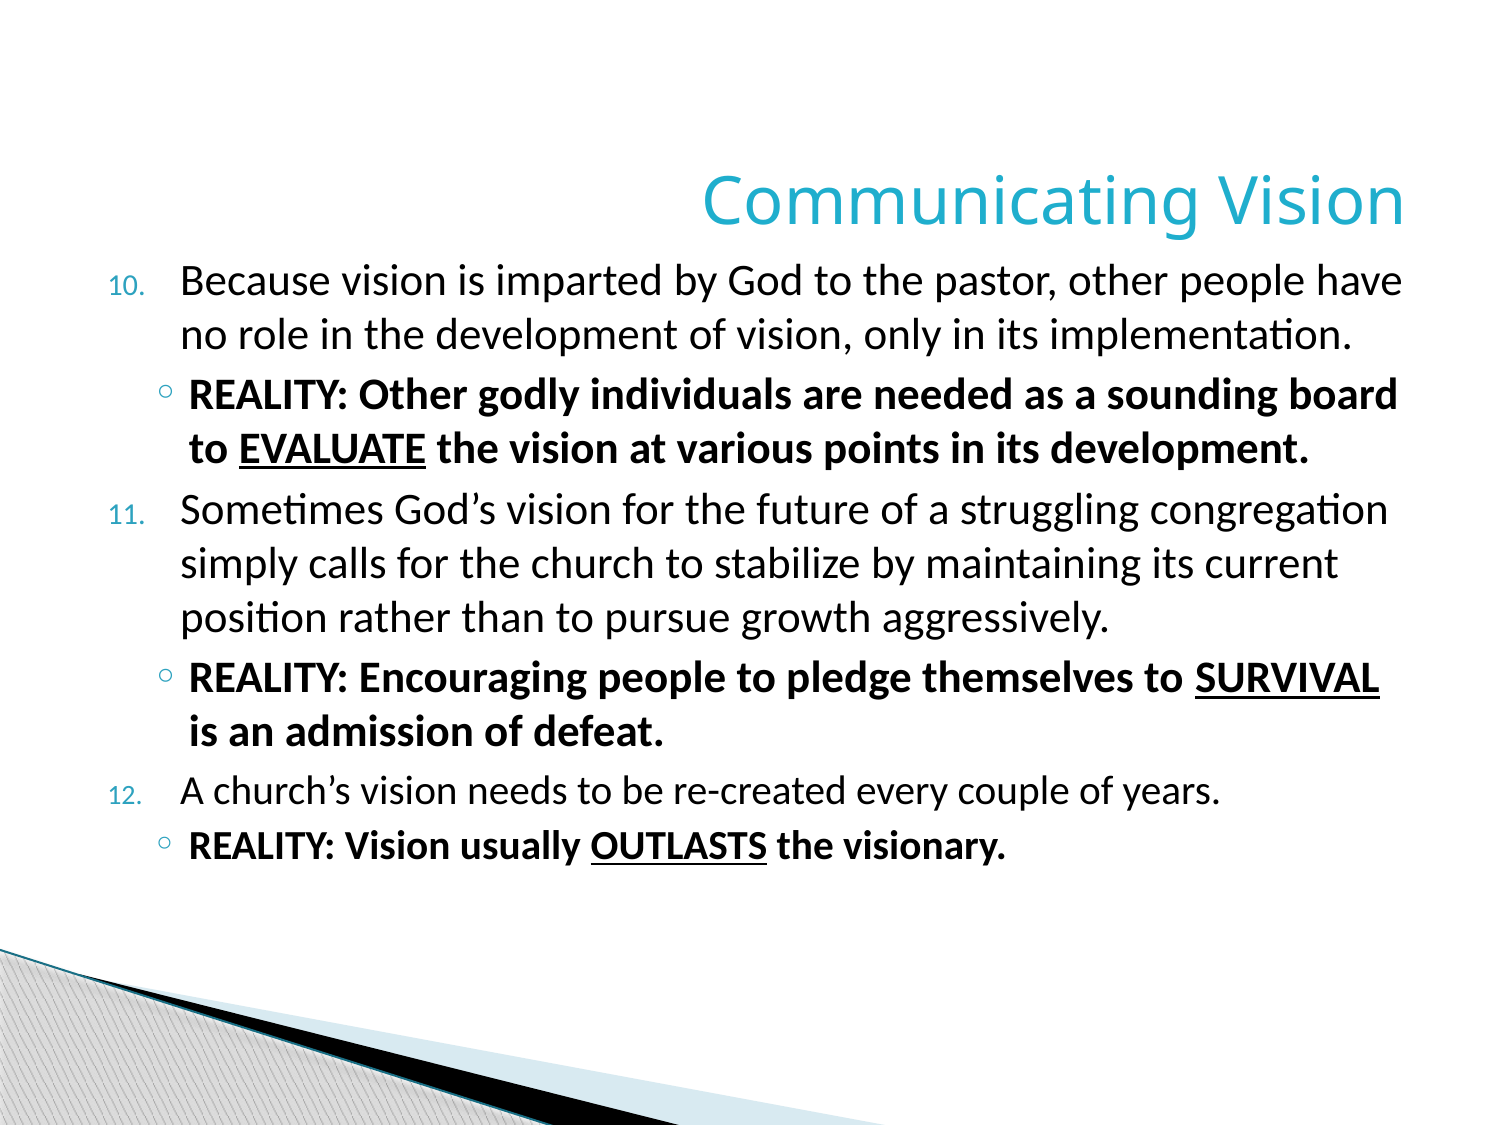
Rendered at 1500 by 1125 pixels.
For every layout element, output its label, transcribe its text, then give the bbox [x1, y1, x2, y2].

text_box Communicating Vision [74, 115, 1425, 238]
list Because vision is imparted by God to the pastor, other people have no role in the development of vision, only in its implementation. REALITY: Other godly individuals are needed as a sounding board to EVALUATE the vision at various points in its development. Sometimes God’s vision for the future of a struggling congregation simply calls for the church to stabilize by maintaining its current position rather than to pursue growth aggressively. REALITY: Encouraging people to pledge themselves to SURVIVAL is an admission of defeat. A church’s vision needs to be re-created every couple of years. REALITY: Vision usually OUTLASTS the visionary. [75, 243, 1425, 1013]
